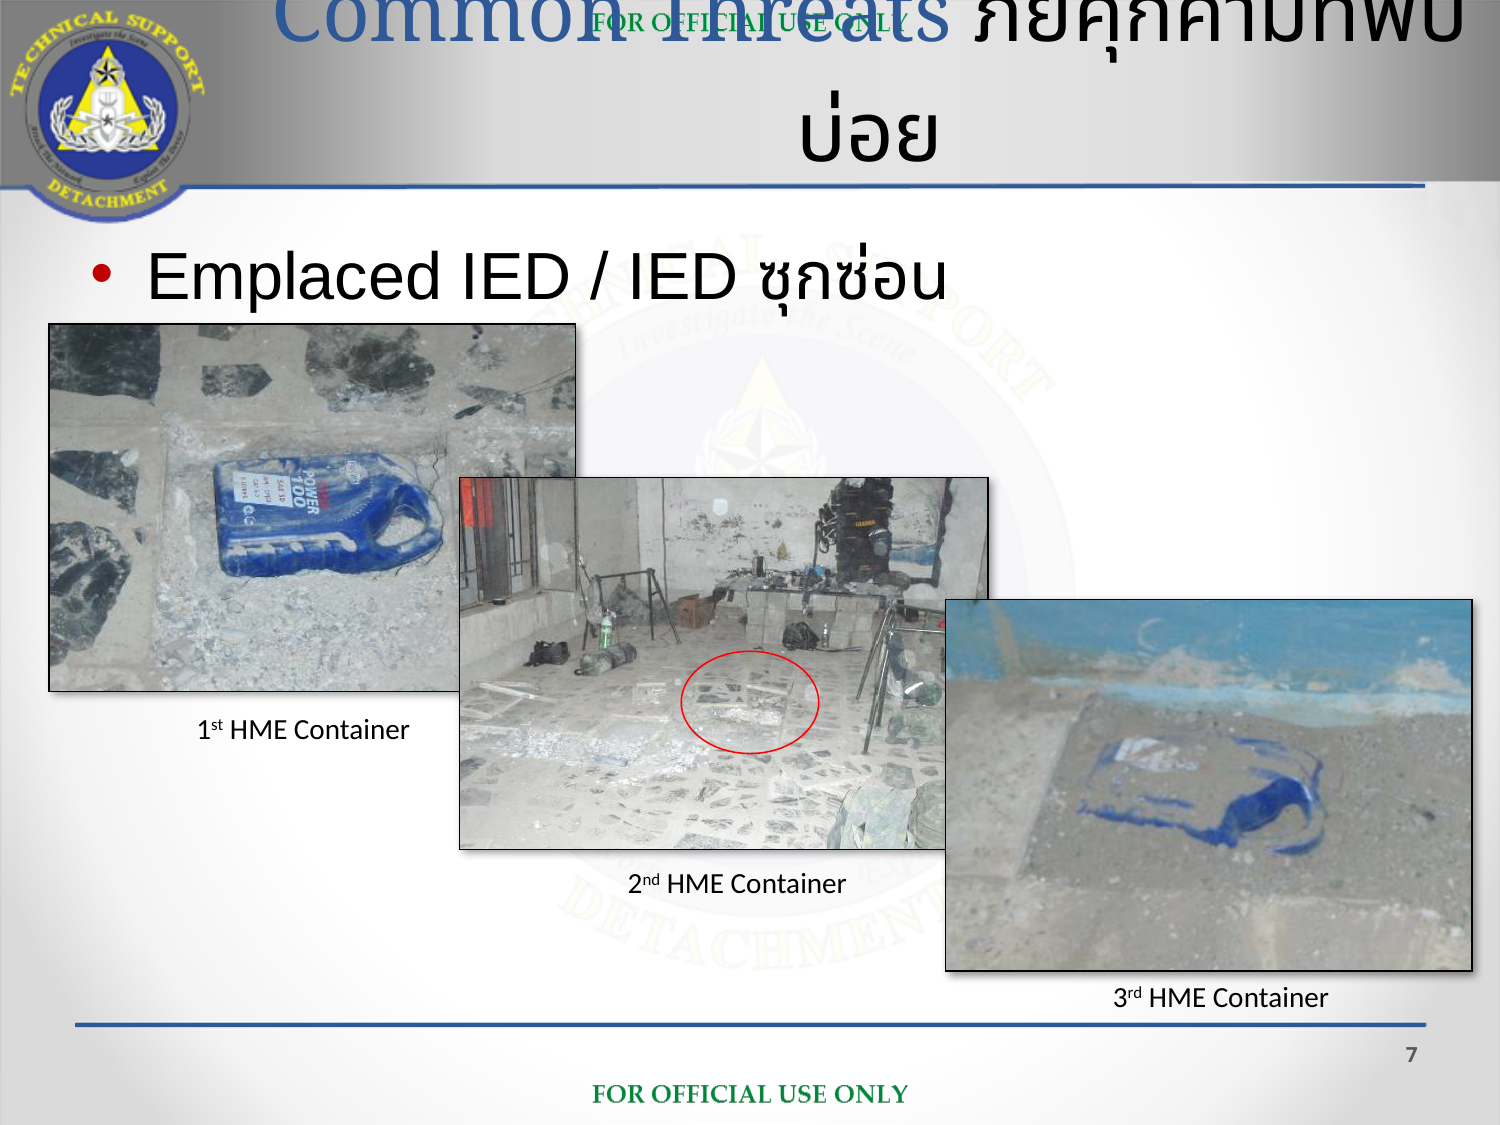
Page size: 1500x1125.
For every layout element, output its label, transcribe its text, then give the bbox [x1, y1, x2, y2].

title Common Threats ภัยคุกคามที่พบบ่อย [195, 13, 1500, 179]
picture [0, 0, 1500, 1125]
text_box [49, 324, 1472, 1023]
list Emplaced IED / IED ซุกซ่อน [75, 224, 1425, 323]
slide_number 7 [1332, 1032, 1425, 1085]
